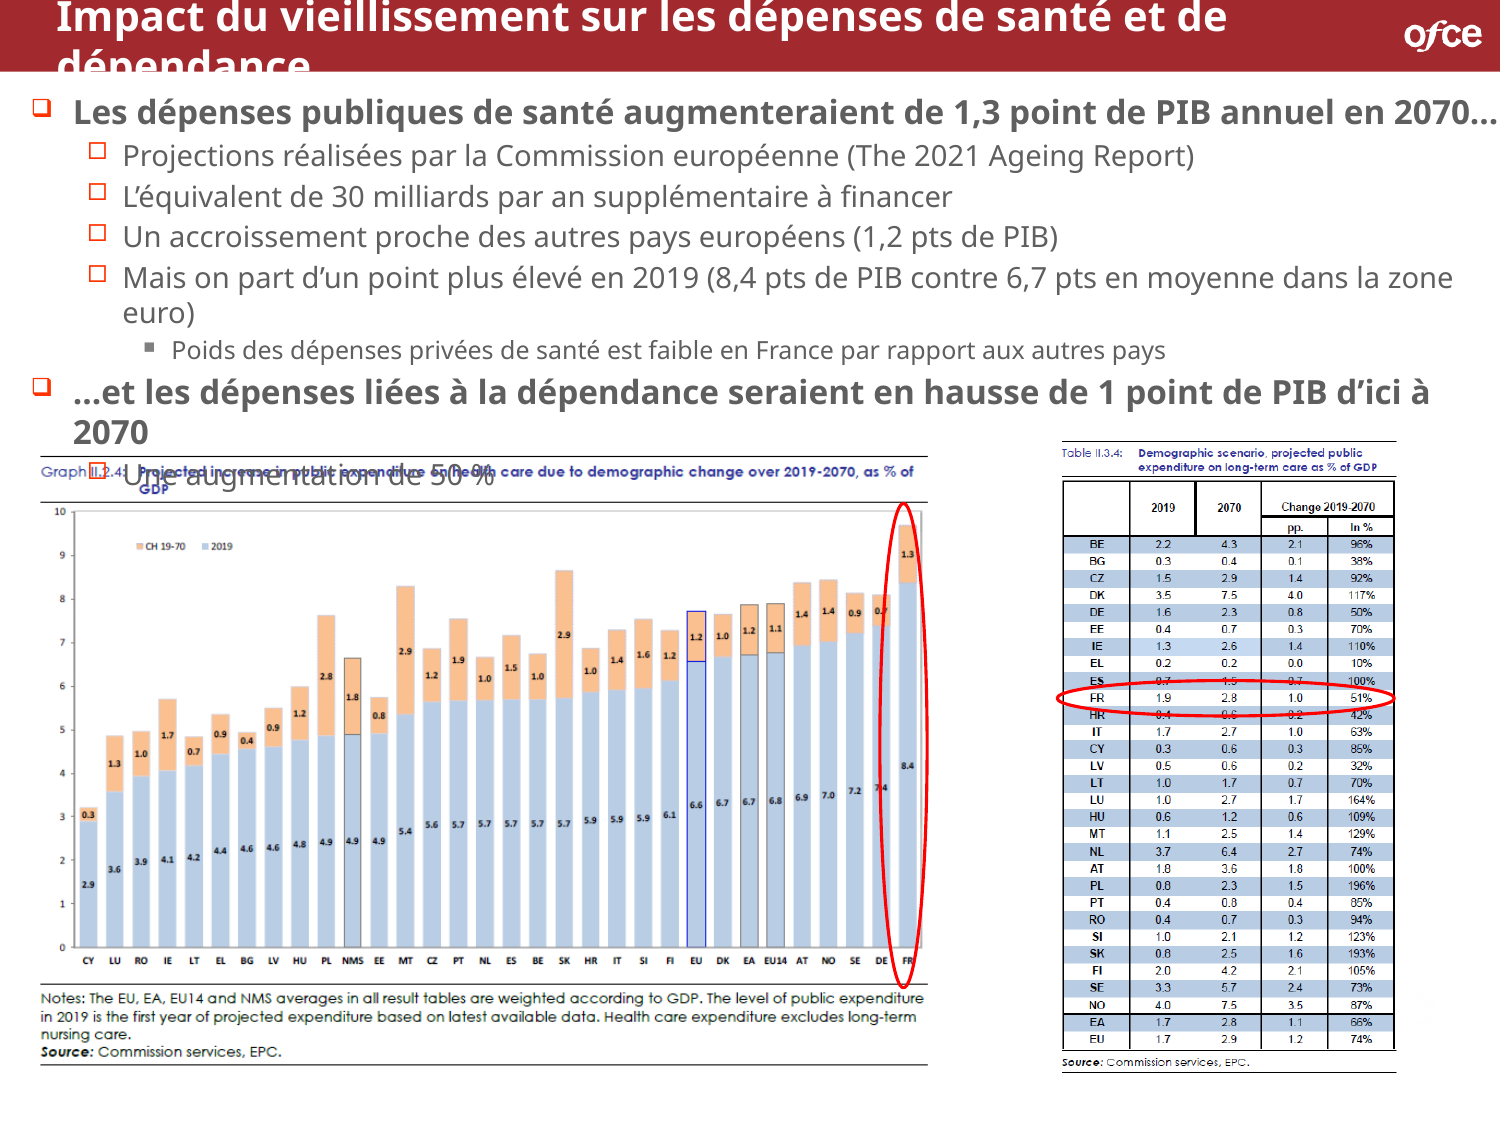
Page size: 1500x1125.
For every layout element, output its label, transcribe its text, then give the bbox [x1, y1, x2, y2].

text_box Les dépenses publiques de santé augmenteraient de 1,3 point de PIB annuel en 2070… Projections réalisées par la Commission européenne (The 2021 Ageing Report) L’équivalent de 30 milliards par an supplémentaire à financer Un accroissement proche des autres pays européens (1,2 pts de PIB) Mais on part d’un point plus élevé en 2019 (8,4 pts de PIB contre 6,7 pts en moyenne dans la zone euro) Poids des dépenses privées de santé est faible en France par rapport aux autres pays …et les dépenses liées à la dépendance seraient en hausse de 1 point de PIB d’ici à 2070 Une augmentation de 50 % [15, 83, 1500, 417]
picture [35, 444, 940, 1083]
picture [1057, 441, 1436, 1075]
picture [1471, 20, 1482, 52]
title Impact du vieillissement sur les dépenses de santé et de dépendance [40, 0, 1471, 79]
